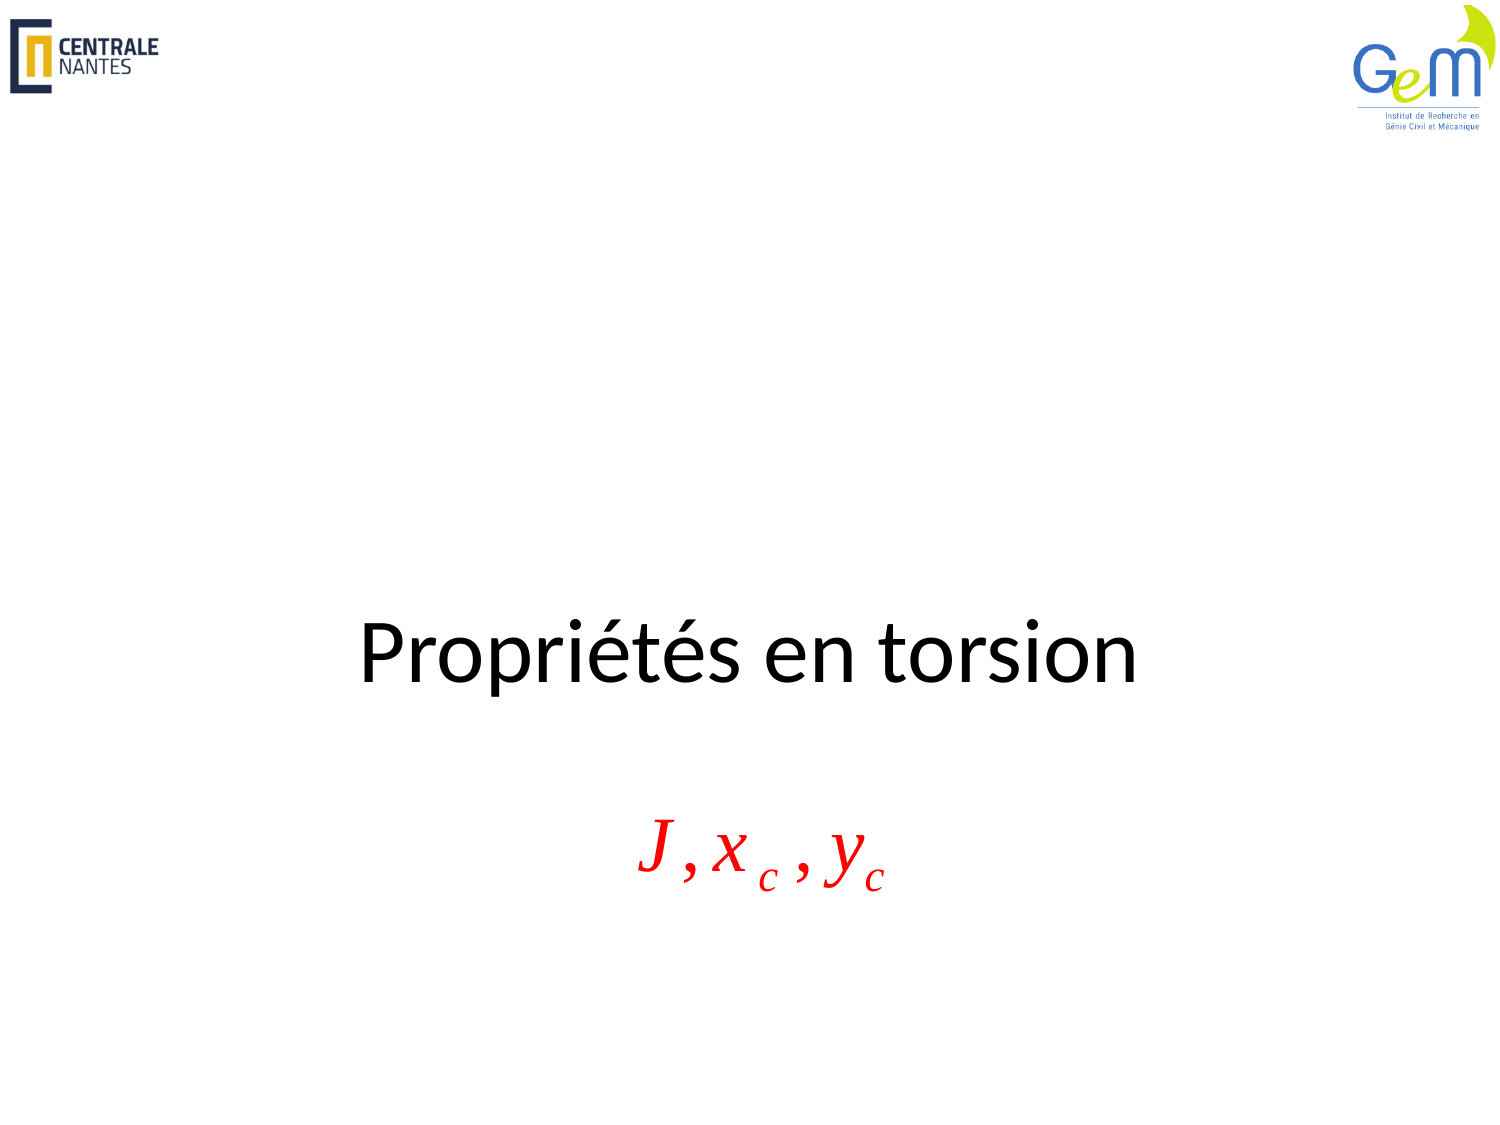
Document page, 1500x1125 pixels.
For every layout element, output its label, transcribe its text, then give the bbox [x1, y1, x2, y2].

picture [0, 4, 172, 109]
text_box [621, 792, 900, 912]
picture [1343, 5, 1500, 134]
title Propriétés en torsion [75, 552, 1425, 740]
